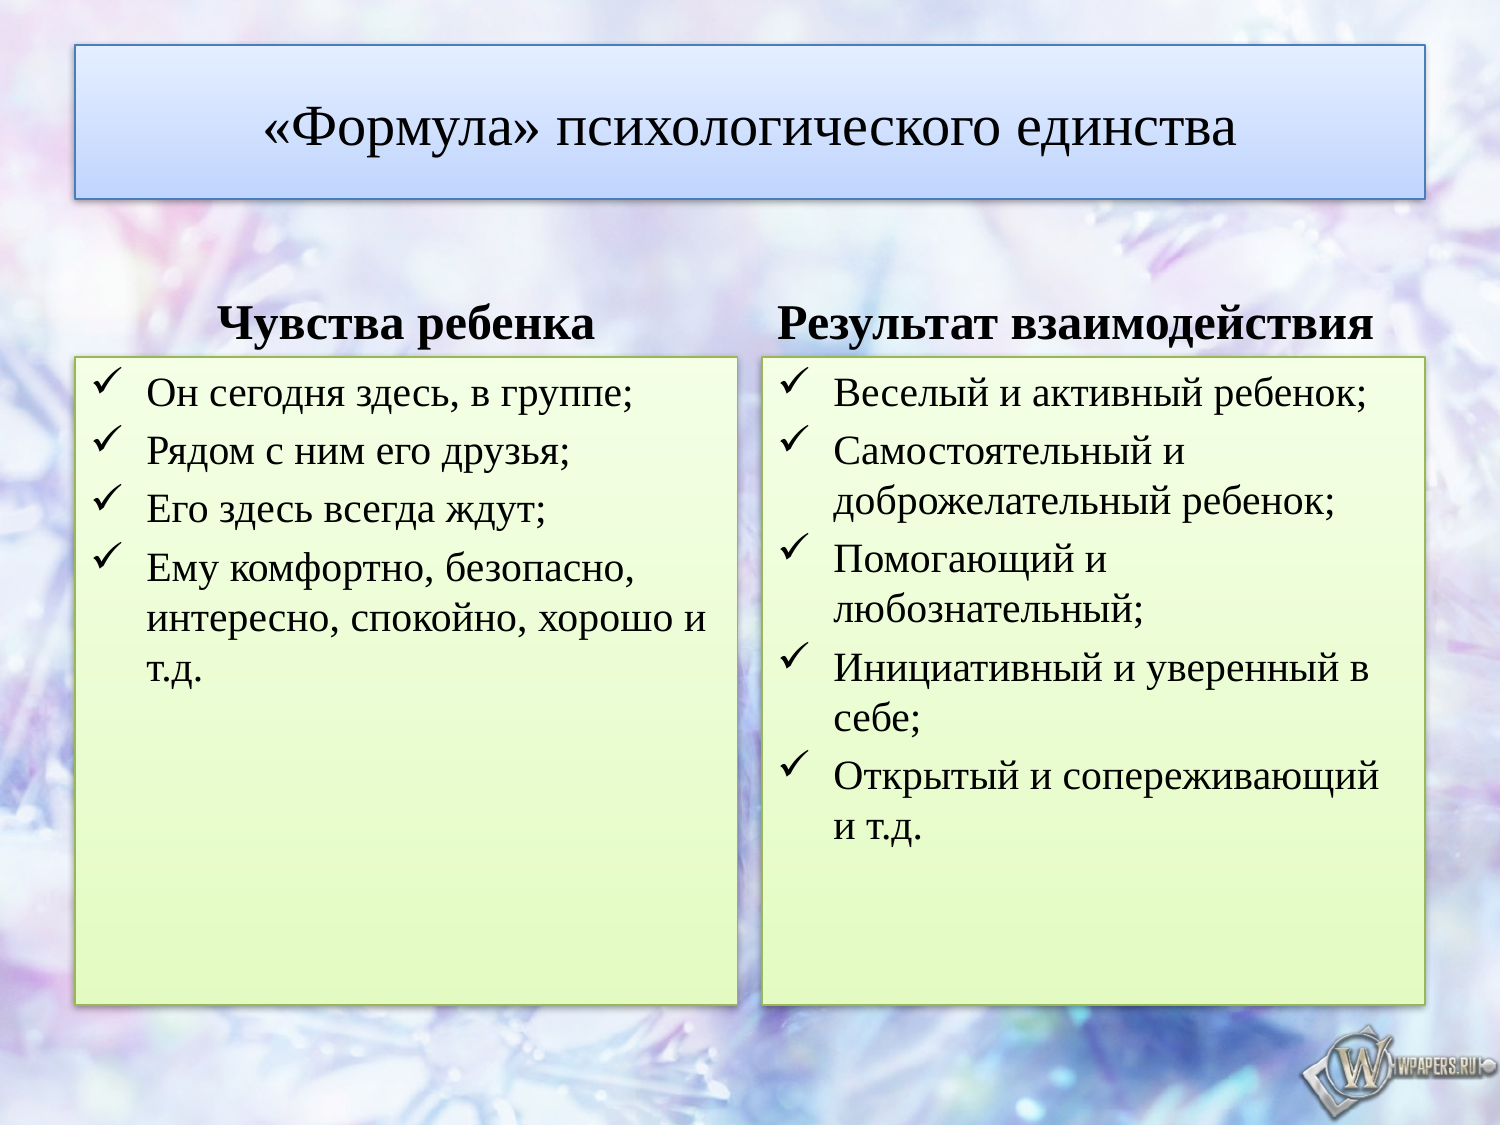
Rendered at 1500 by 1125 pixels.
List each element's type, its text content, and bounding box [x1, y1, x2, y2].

picture [0, 0, 1500, 1125]
list Веселый и активный ребенок; Самостоятельный и доброжелательный ребенок; Помогающий и любознательный; Инициативный и уверенный в себе; Открытый и сопереживающий и т.д. [761, 356, 1426, 1006]
list Результат взаимодействия [761, 251, 1425, 355]
list Он сегодня здесь, в группе; Рядом с ним его друзья; Его здесь всегда ждут; Ему комфортно, безопасно, интересно, спокойно, хорошо и т.д. [74, 356, 738, 1006]
title «Формула» психологического единства [74, 44, 1426, 200]
list Чувства ребенка [75, 251, 738, 355]
